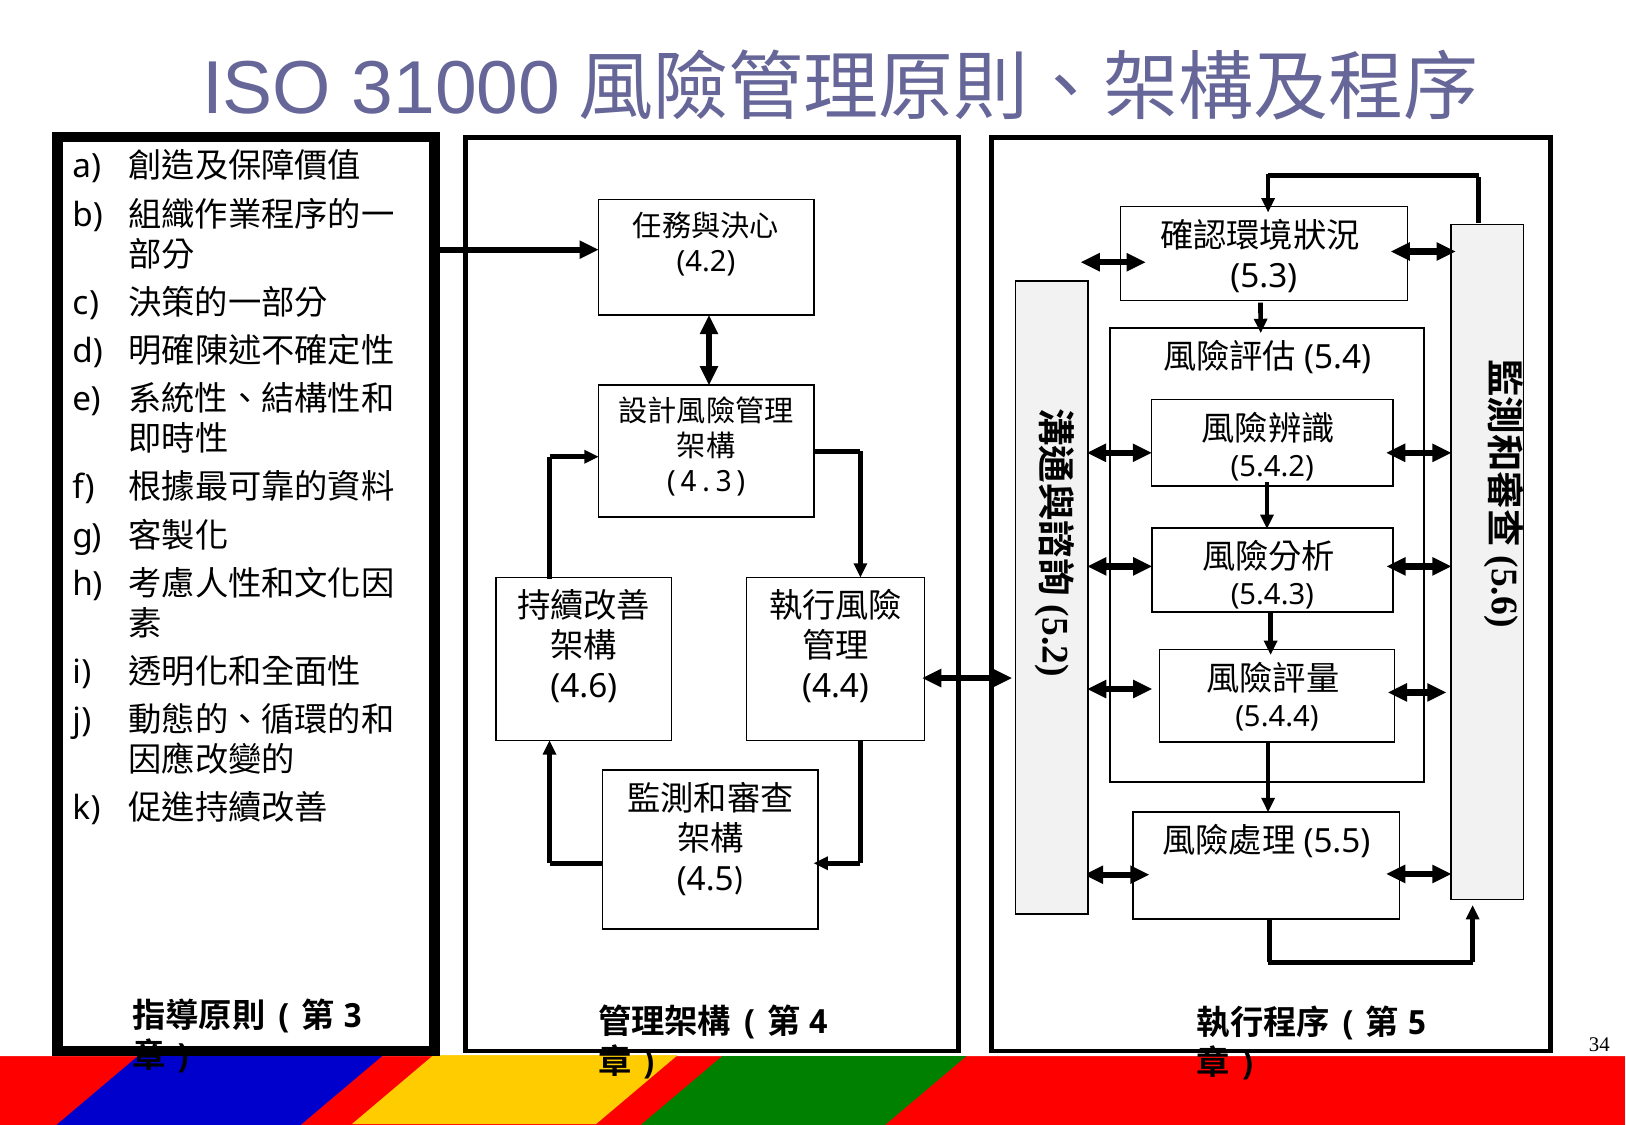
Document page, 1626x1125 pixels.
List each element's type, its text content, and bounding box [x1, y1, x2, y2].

text_box ISO 31000風險管理原則、架構及程序 [130, 31, 1551, 136]
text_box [57, 136, 1551, 1072]
slide_number 33 [1245, 1023, 1625, 1099]
